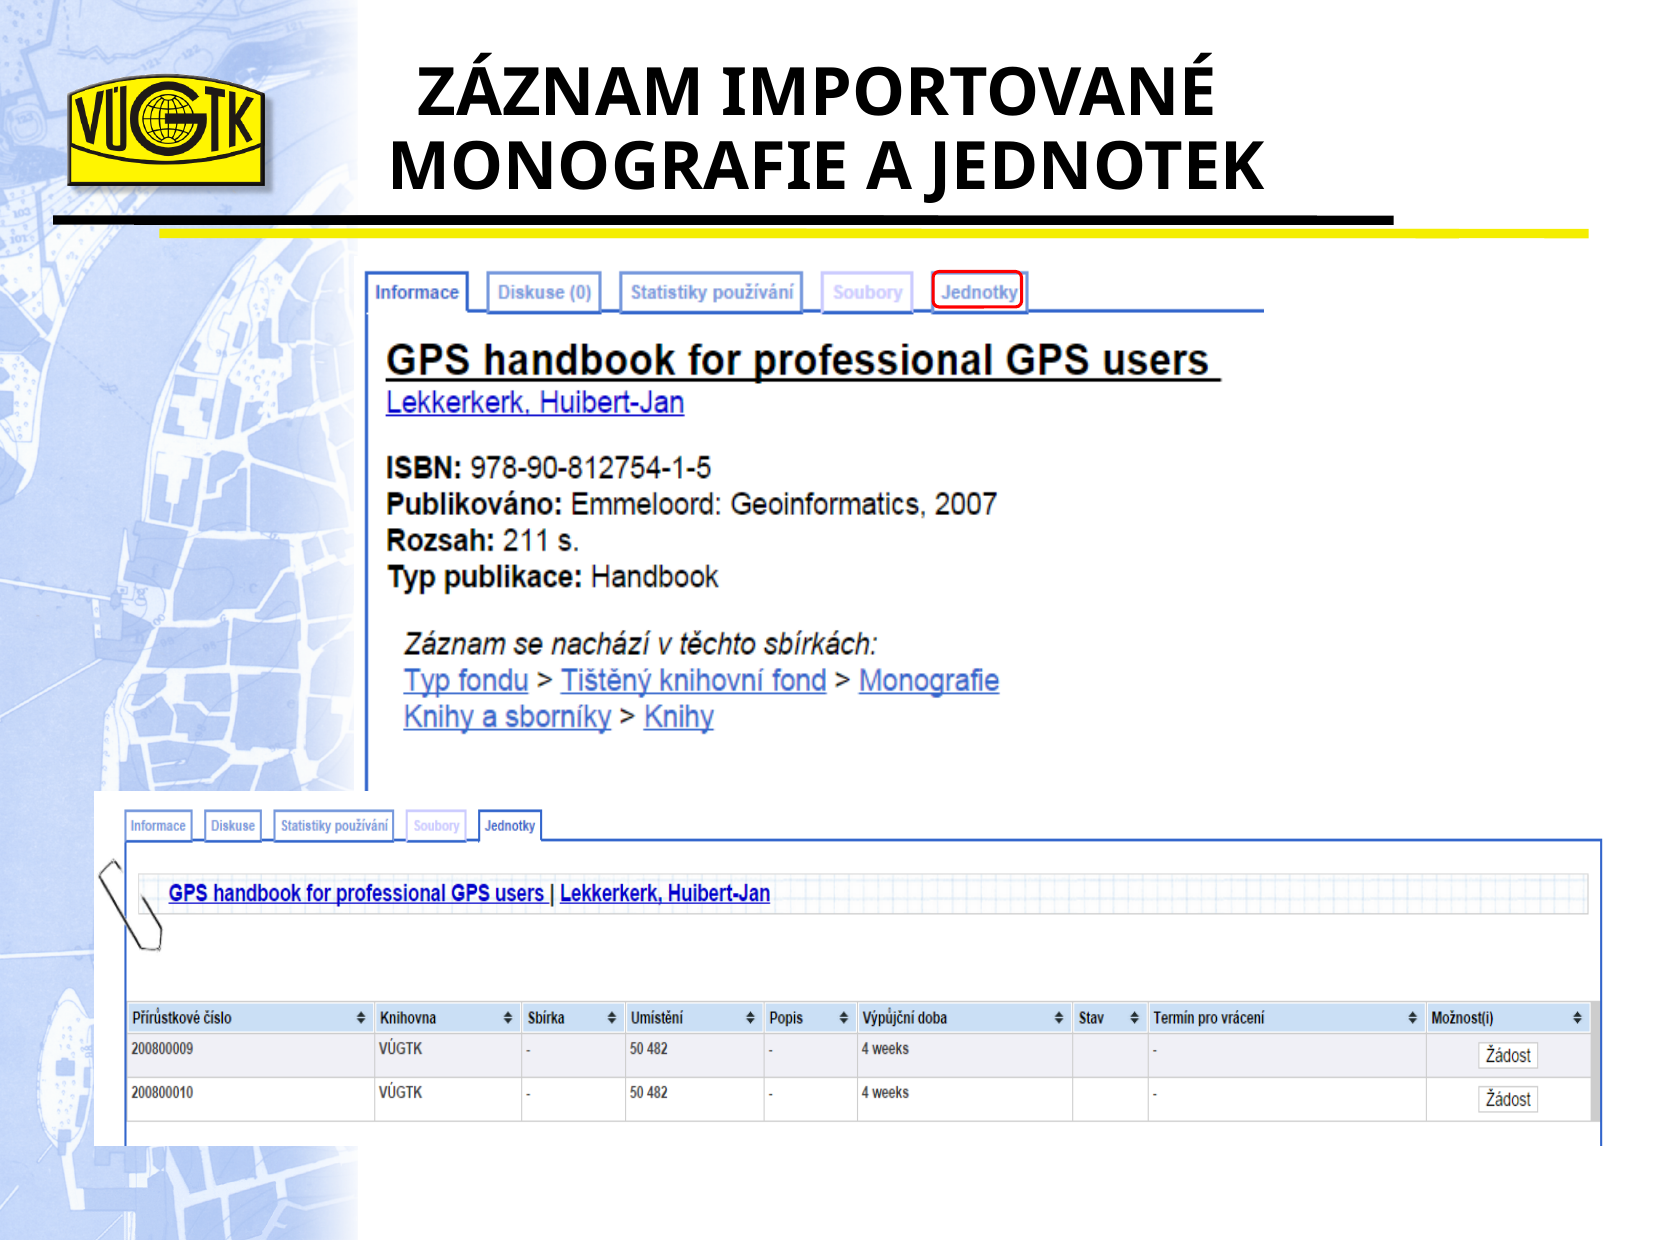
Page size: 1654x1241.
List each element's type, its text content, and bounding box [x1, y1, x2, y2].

title ZÁZNAM IMPORTOVANÉ MONOGRAFIE A JEDNOTEK [82, 49, 1571, 257]
picture [0, 0, 1619, 1240]
